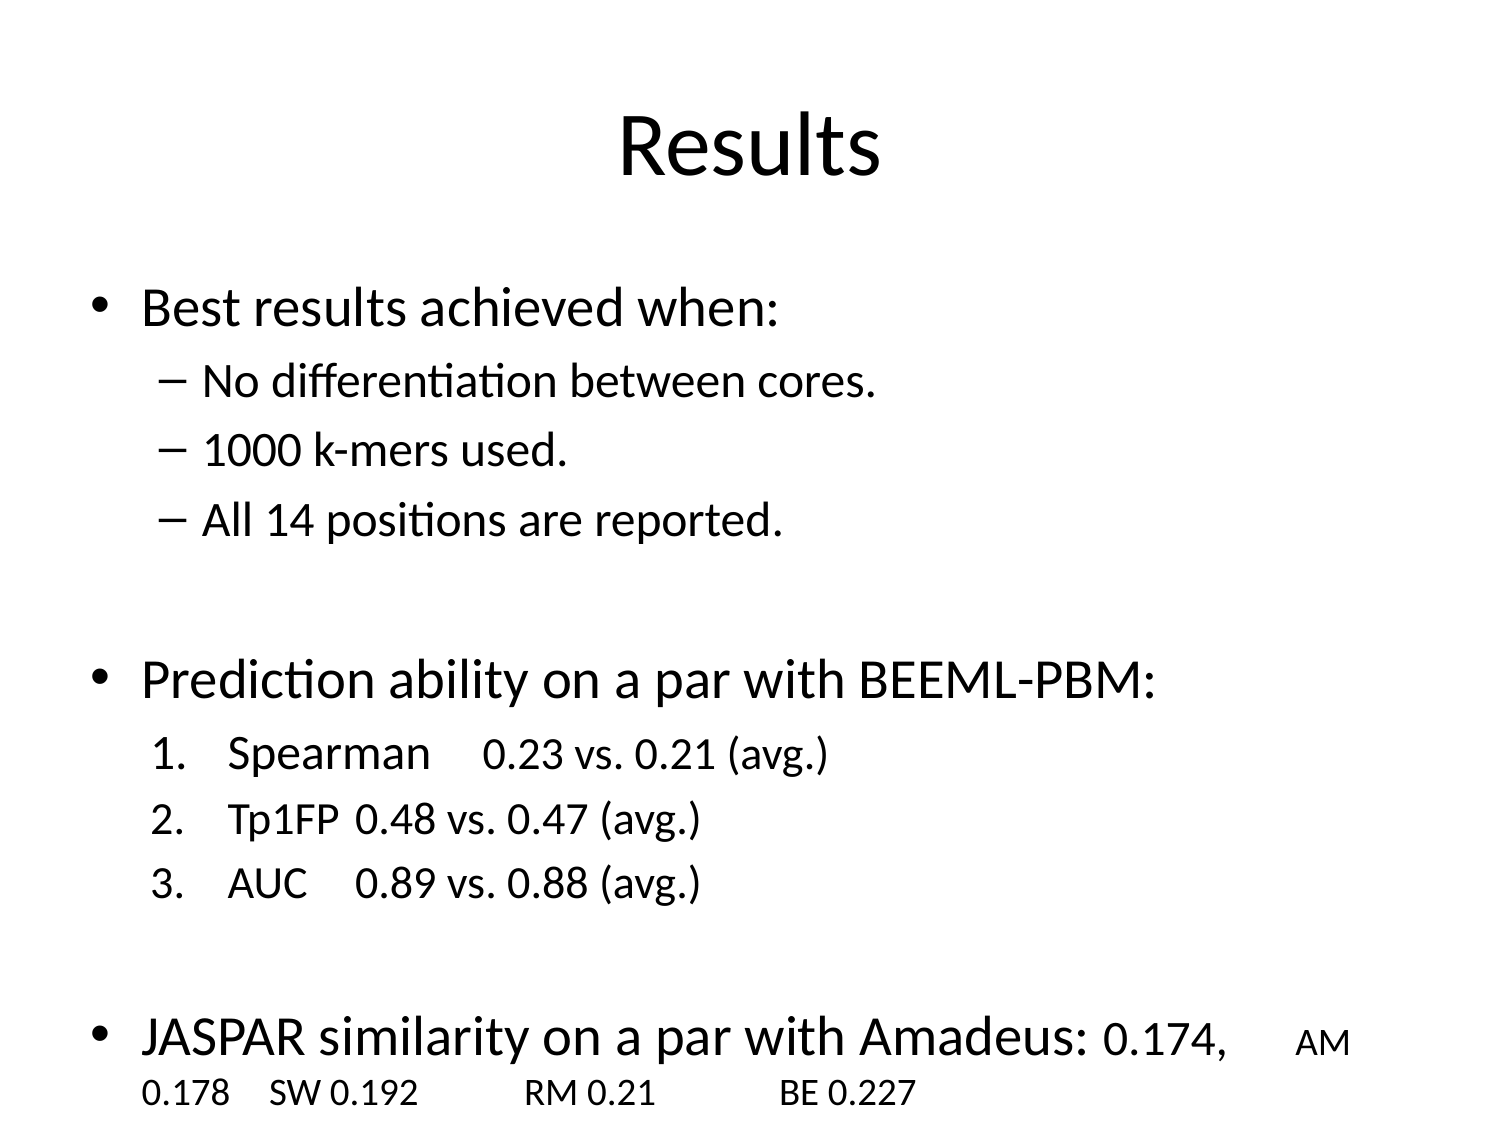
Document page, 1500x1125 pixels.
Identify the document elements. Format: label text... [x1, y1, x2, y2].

title Results [75, 45, 1425, 233]
list Best results achieved when: No differentiation between cores. 1000 k-mers used. All 14 positions are reported. Prediction ability on a par with BEEML-PBM: Spearman 0.23 vs. 0.21 (avg.) Tp1FP 0.48 vs. 0.47 (avg.) AUC 0.89 vs. 0.88 (avg.) JASPAR similarity on a par with Amadeus: 0.174, AM 0.178 SW 0.192 RM 0.21 BE 0.227 [75, 262, 1425, 1125]
